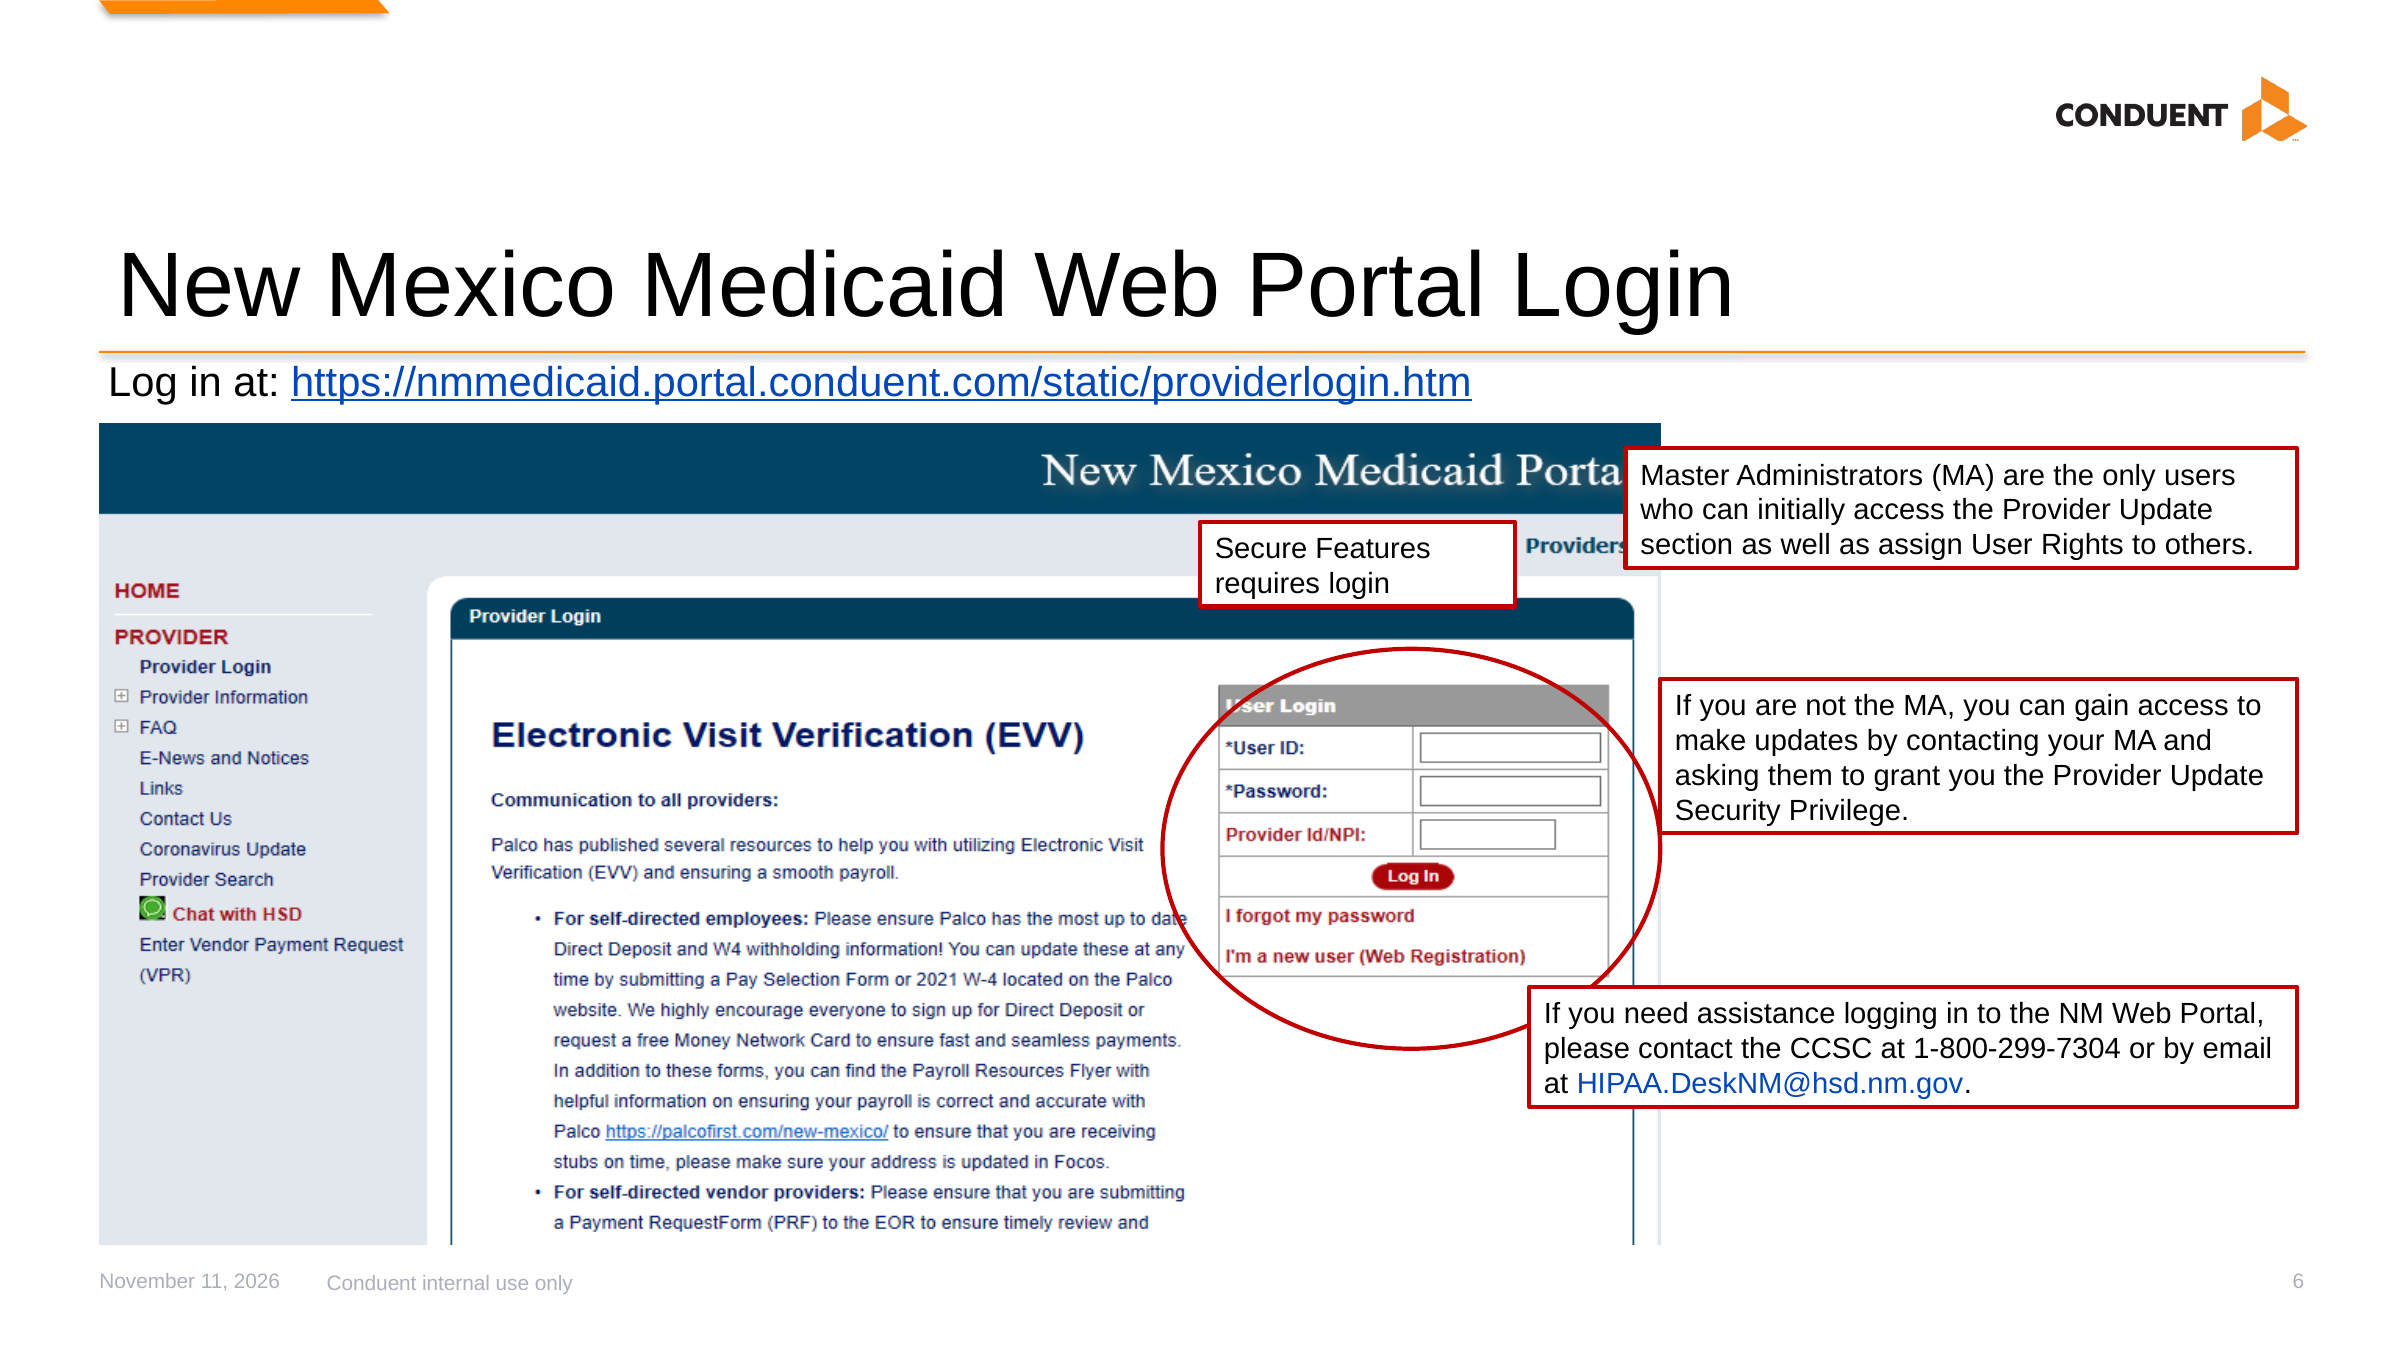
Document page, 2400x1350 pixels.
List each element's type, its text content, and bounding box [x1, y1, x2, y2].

text_box Master Administrators (MA) are the only users who can initially access the Provider Update section as well as assign User Rights to others. [1666, 448, 2297, 568]
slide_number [77, 1244, 305, 1317]
title New Mexico Medicaid Web Portal Login [102, 217, 1766, 337]
footer Conduent internal use only [305, 1254, 1538, 1318]
text_box Log in at: https://nmmedicaid.portal.conduent.com/static/providerlogin.htm [93, 347, 1511, 412]
slide_number 6 [1765, 1244, 2326, 1316]
text_box If you are not the MA, you can gain access to make updates by contacting your MA and asking them to grant you the Provider Update Security Privilege. [1666, 678, 2298, 834]
picture [98, 447, 1661, 1245]
text_box If you need assistance logging in to the NM Web Portal, please contact the CCSC at 1-800-299-7304 or by email at HIPAA.DeskNM@hsd.nm.gov. [1666, 987, 2298, 1107]
